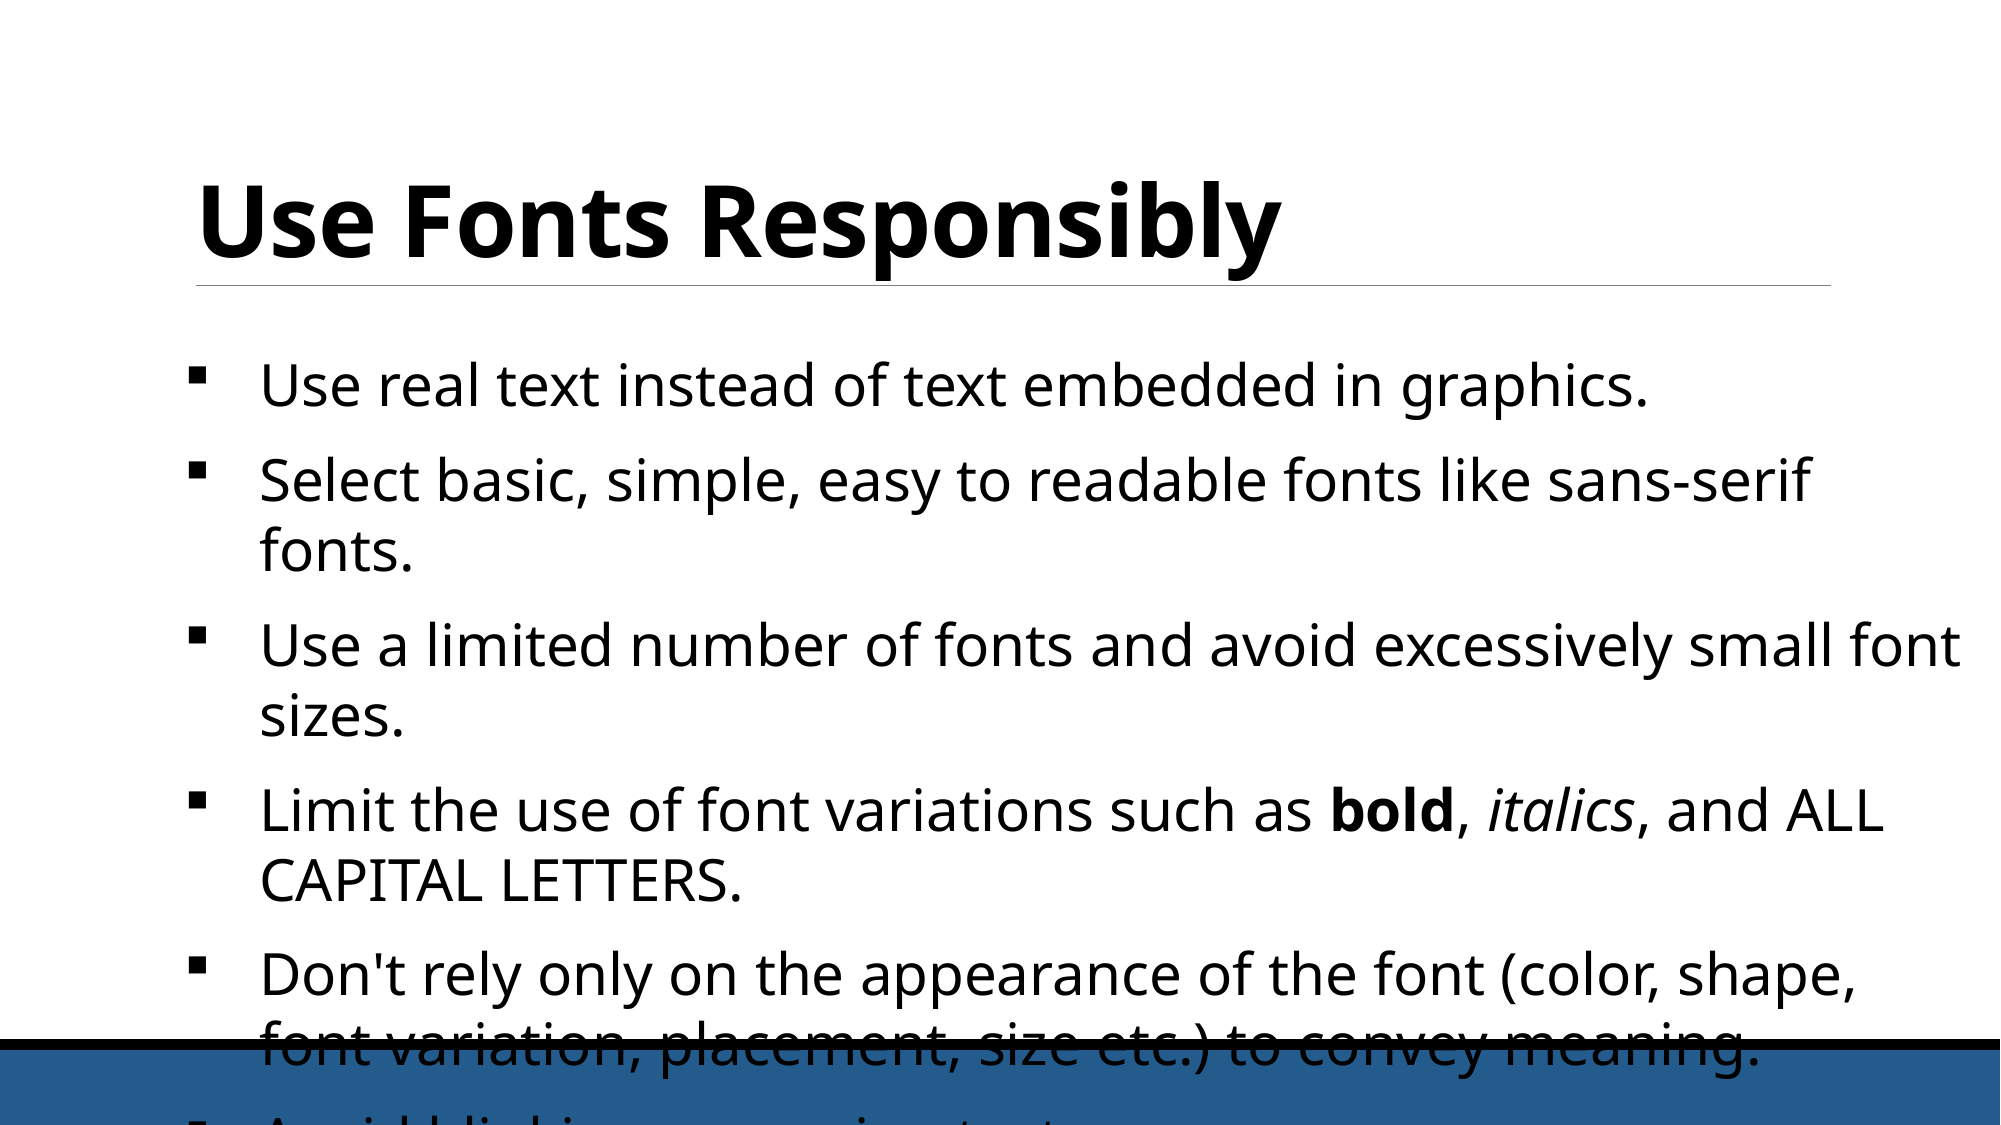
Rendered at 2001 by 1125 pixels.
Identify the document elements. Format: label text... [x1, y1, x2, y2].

title Use Fonts Responsibly [180, 47, 1963, 285]
list Use real text instead of text embedded in graphics. Select basic, simple, easy to readable fonts like sans-serif fonts. Use a limited number of fonts and avoid excessively small font sizes. Limit the use of font variations such as bold, italics, and ALL CAPITAL LETTERS. Don't rely only on the appearance of the font (color, shape, font variation, placement, size etc.) to convey meaning. Avoid blinking or moving text. [180, 302, 1963, 1028]
